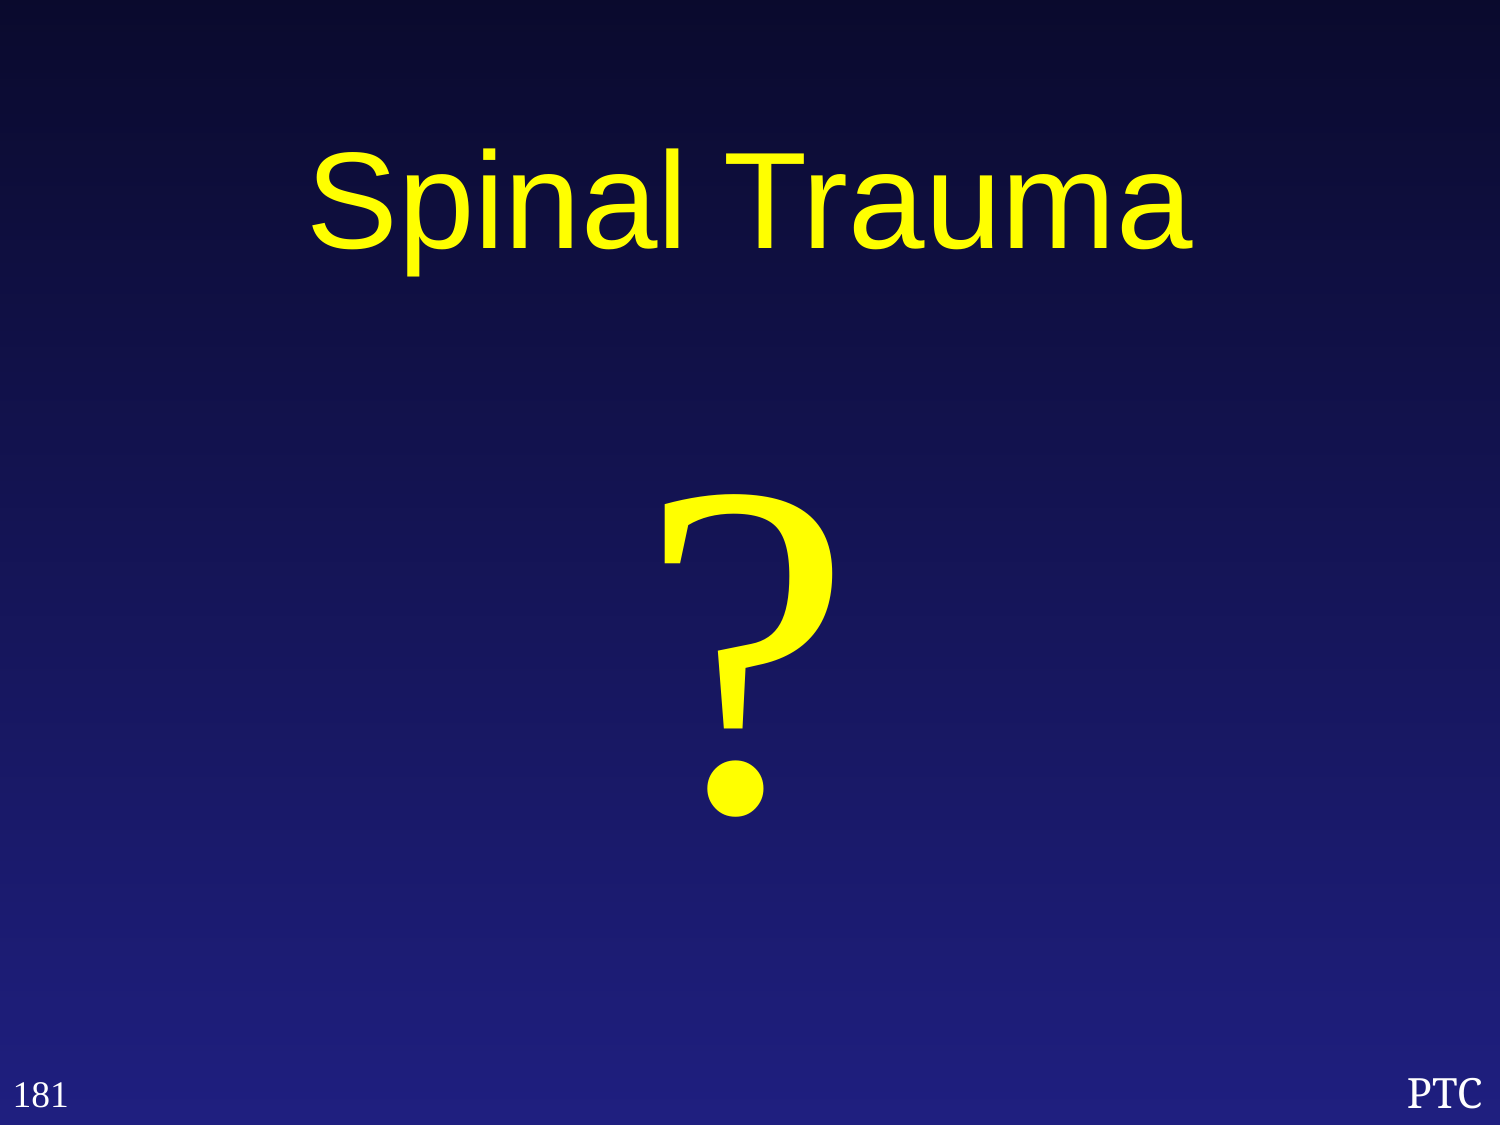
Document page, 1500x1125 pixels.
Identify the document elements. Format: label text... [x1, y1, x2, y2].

text_box 181 [0, 1061, 84, 1123]
text_box ? [625, 325, 916, 914]
text_box Spinal Trauma [112, 99, 1388, 288]
